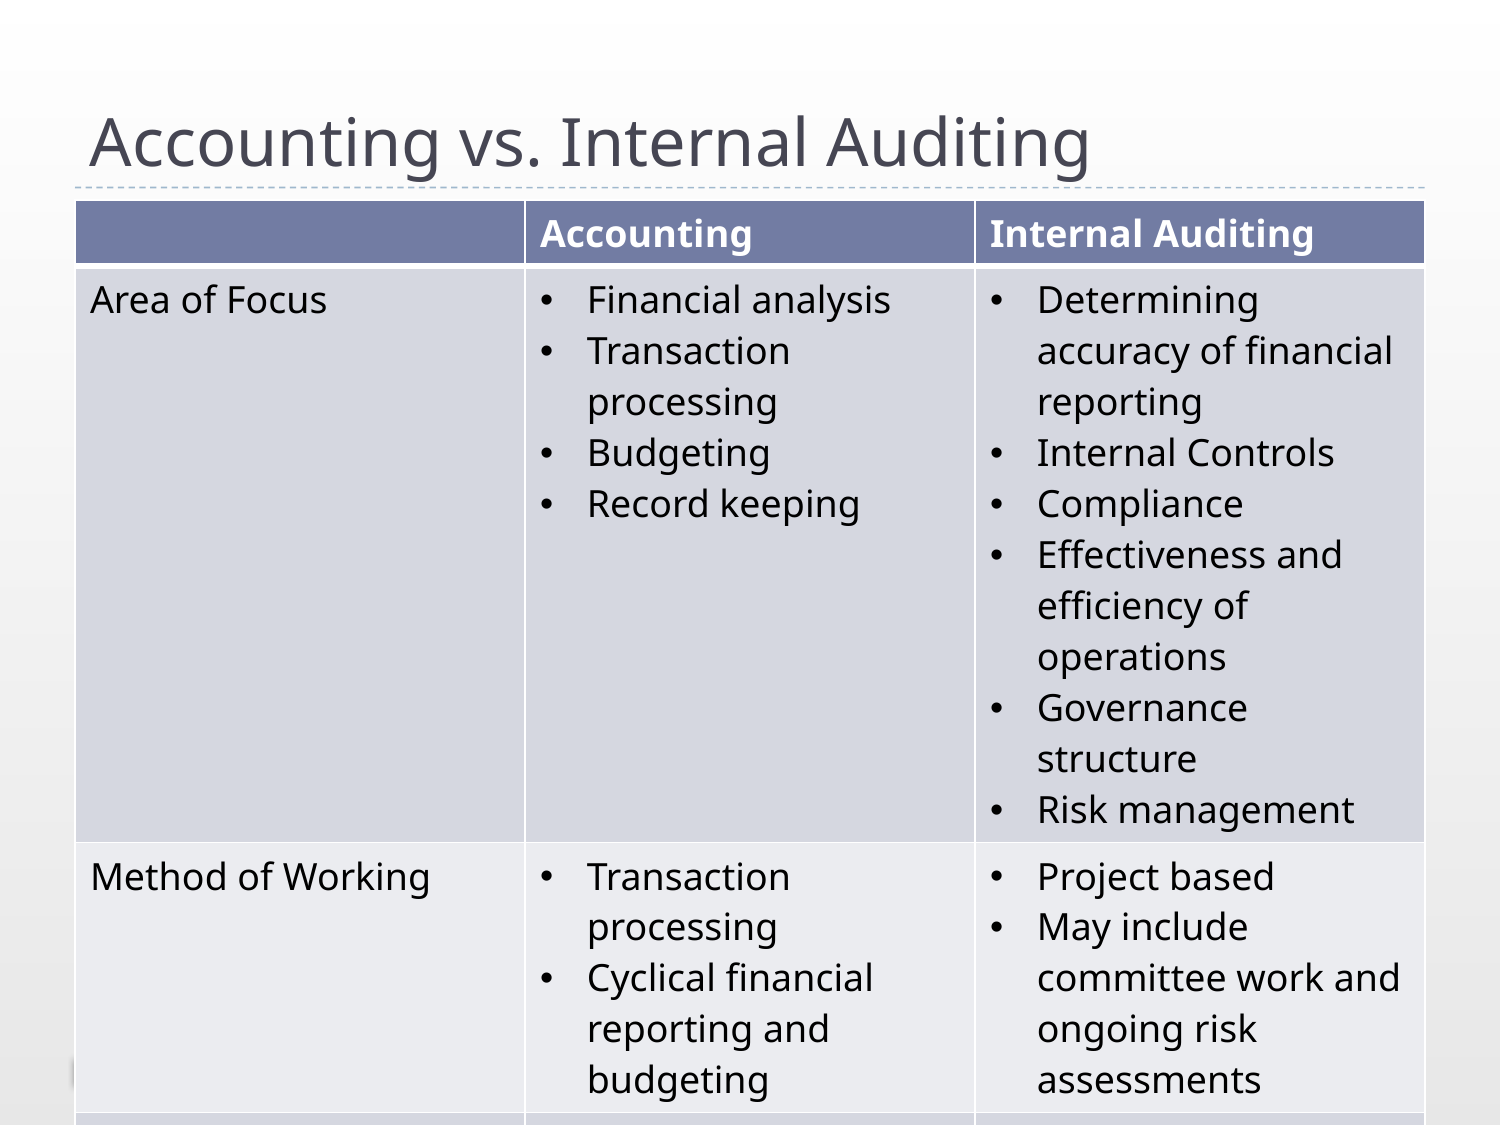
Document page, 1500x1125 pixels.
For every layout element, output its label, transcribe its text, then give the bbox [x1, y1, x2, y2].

table_cell Project based May include committee work and ongoing risk assessments [976, 843, 1424, 1112]
table_cell CPA, CIA, CISA, CFE, etc. [976, 1113, 1424, 1125]
table_cell Determining accuracy of financial reporting Internal Controls Compliance Effectiveness and efficiency of operations Governance structure Risk management [976, 269, 1424, 842]
table_cell CPA, CMA, etc. [526, 1113, 974, 1125]
title Accounting vs. Internal Auditing [75, 24, 1425, 188]
table_header [76, 201, 524, 263]
table_cell Certifications [76, 1113, 524, 1125]
table_cell Financial analysis Transaction processing Budgeting Record keeping [526, 269, 974, 842]
table_cell Area of Focus [76, 269, 524, 842]
table_cell Transaction processing Cyclical financial reporting and budgeting [526, 843, 974, 1112]
table_header Accounting [526, 201, 974, 263]
table_header Internal Auditing [976, 201, 1424, 263]
table_cell Method of Working [76, 843, 524, 1112]
